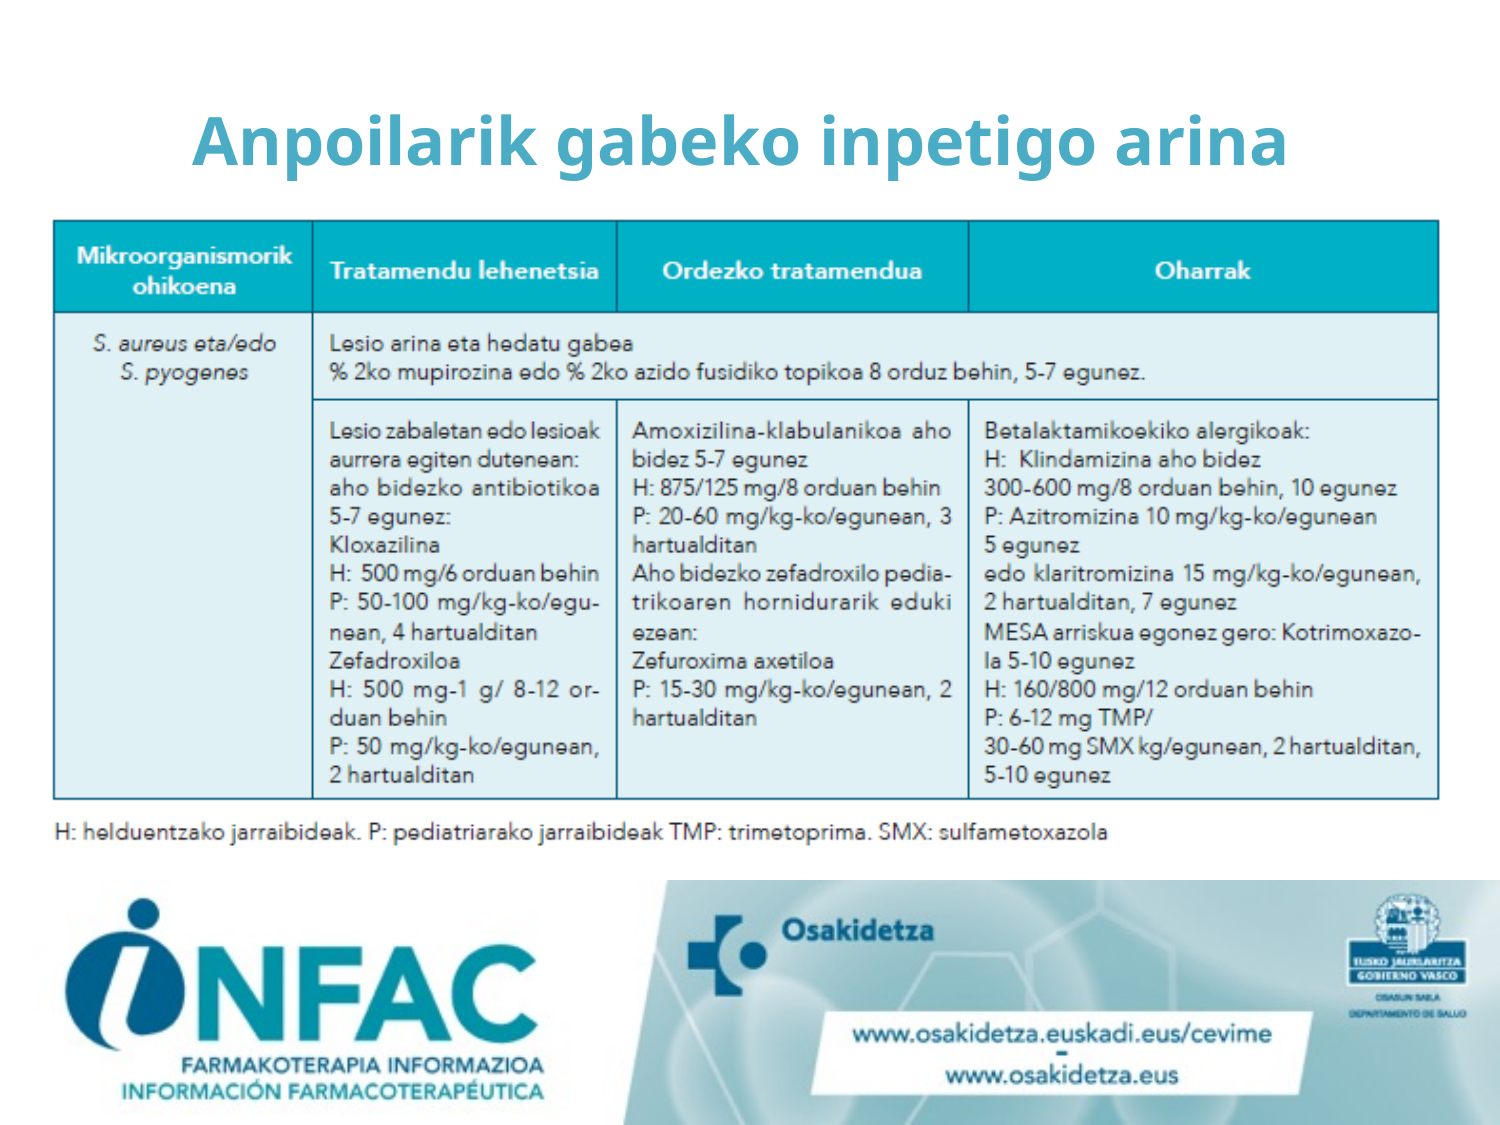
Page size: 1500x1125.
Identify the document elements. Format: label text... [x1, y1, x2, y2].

picture [1, 880, 1500, 1125]
title Anpoilarik gabeko inpetigo arina [75, 45, 1425, 187]
picture [26, 188, 1474, 858]
